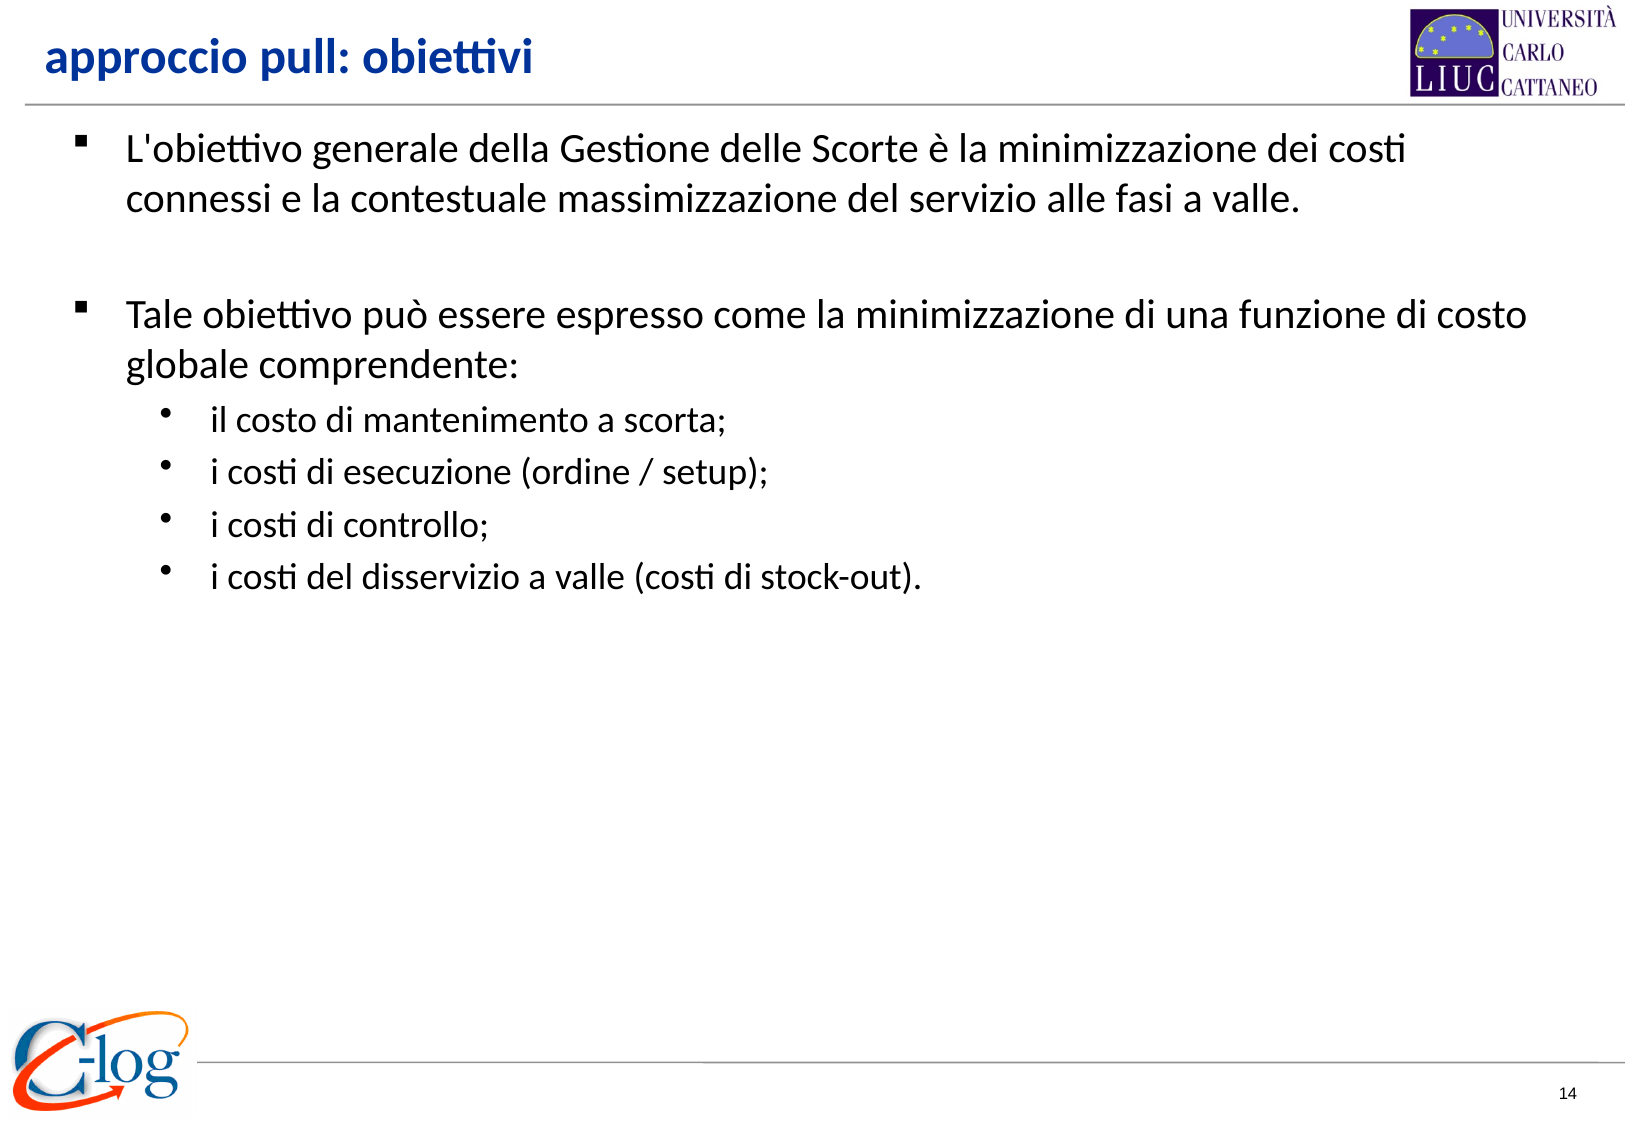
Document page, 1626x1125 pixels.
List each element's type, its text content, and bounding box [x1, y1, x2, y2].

picture [7, 1006, 197, 1119]
list L'obiettivo generale della Gestione delle Scorte è la minimizzazione dei costi connessi e la contestuale massimizzazione del servizio alle fasi a valle. Tale obiettivo può essere espresso come la minimizzazione di una funzione di costo globale comprendente: il costo di mantenimento a scorta; i costi di esecuzione (ordine / setup); i costi di controllo; i costi del disservizio a valle (costi di stock-out). [24, 111, 1563, 1048]
text_box approccio pull: obiettivi [29, 19, 1425, 87]
picture [1406, 4, 1621, 101]
